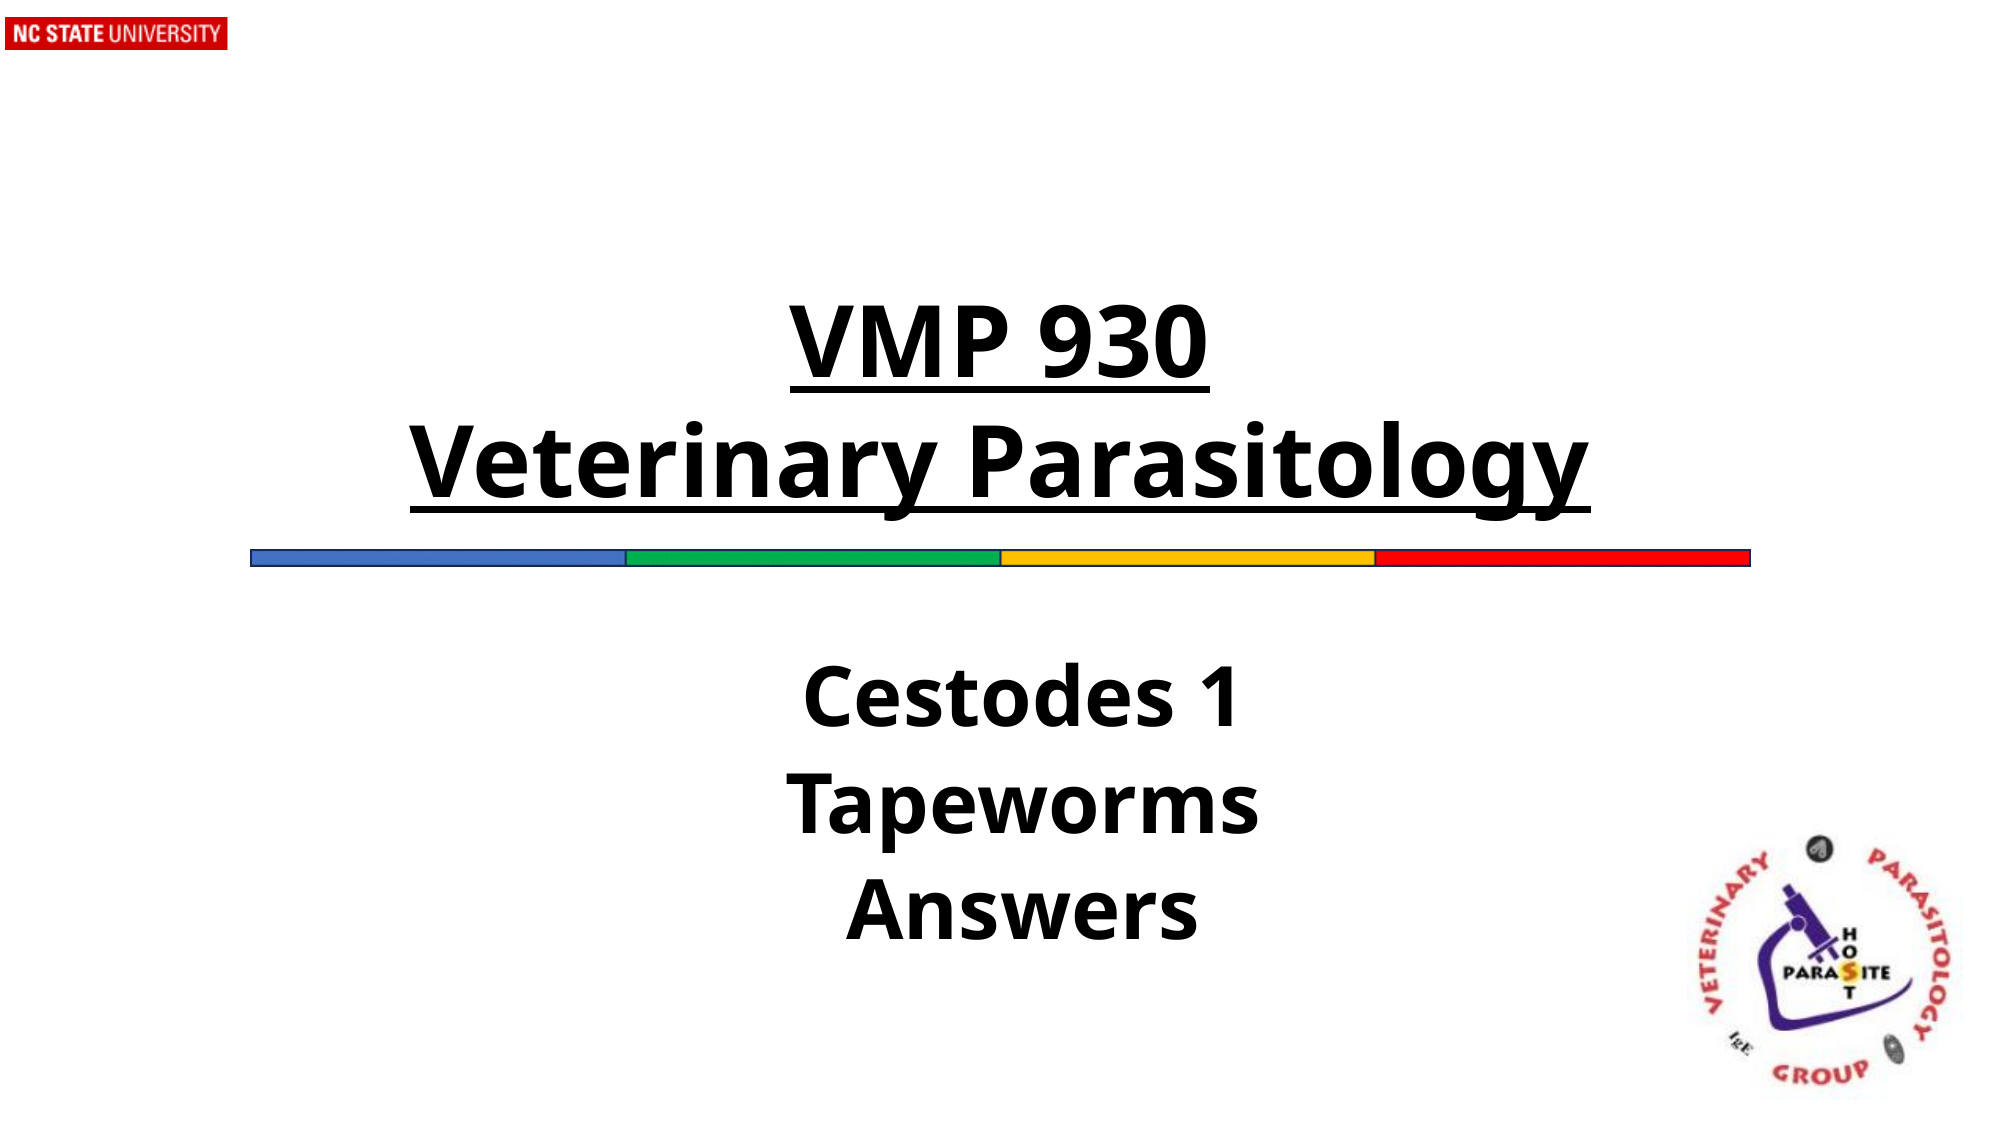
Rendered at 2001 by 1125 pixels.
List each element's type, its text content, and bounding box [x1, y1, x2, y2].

title VMP 930 Veterinary Parasitology [362, 278, 1638, 518]
picture [250, 548, 1751, 567]
picture [5, 16, 256, 51]
subtitle Cestodes 1 Tapeworms Answers [498, 647, 1549, 988]
picture [1687, 824, 1963, 1101]
